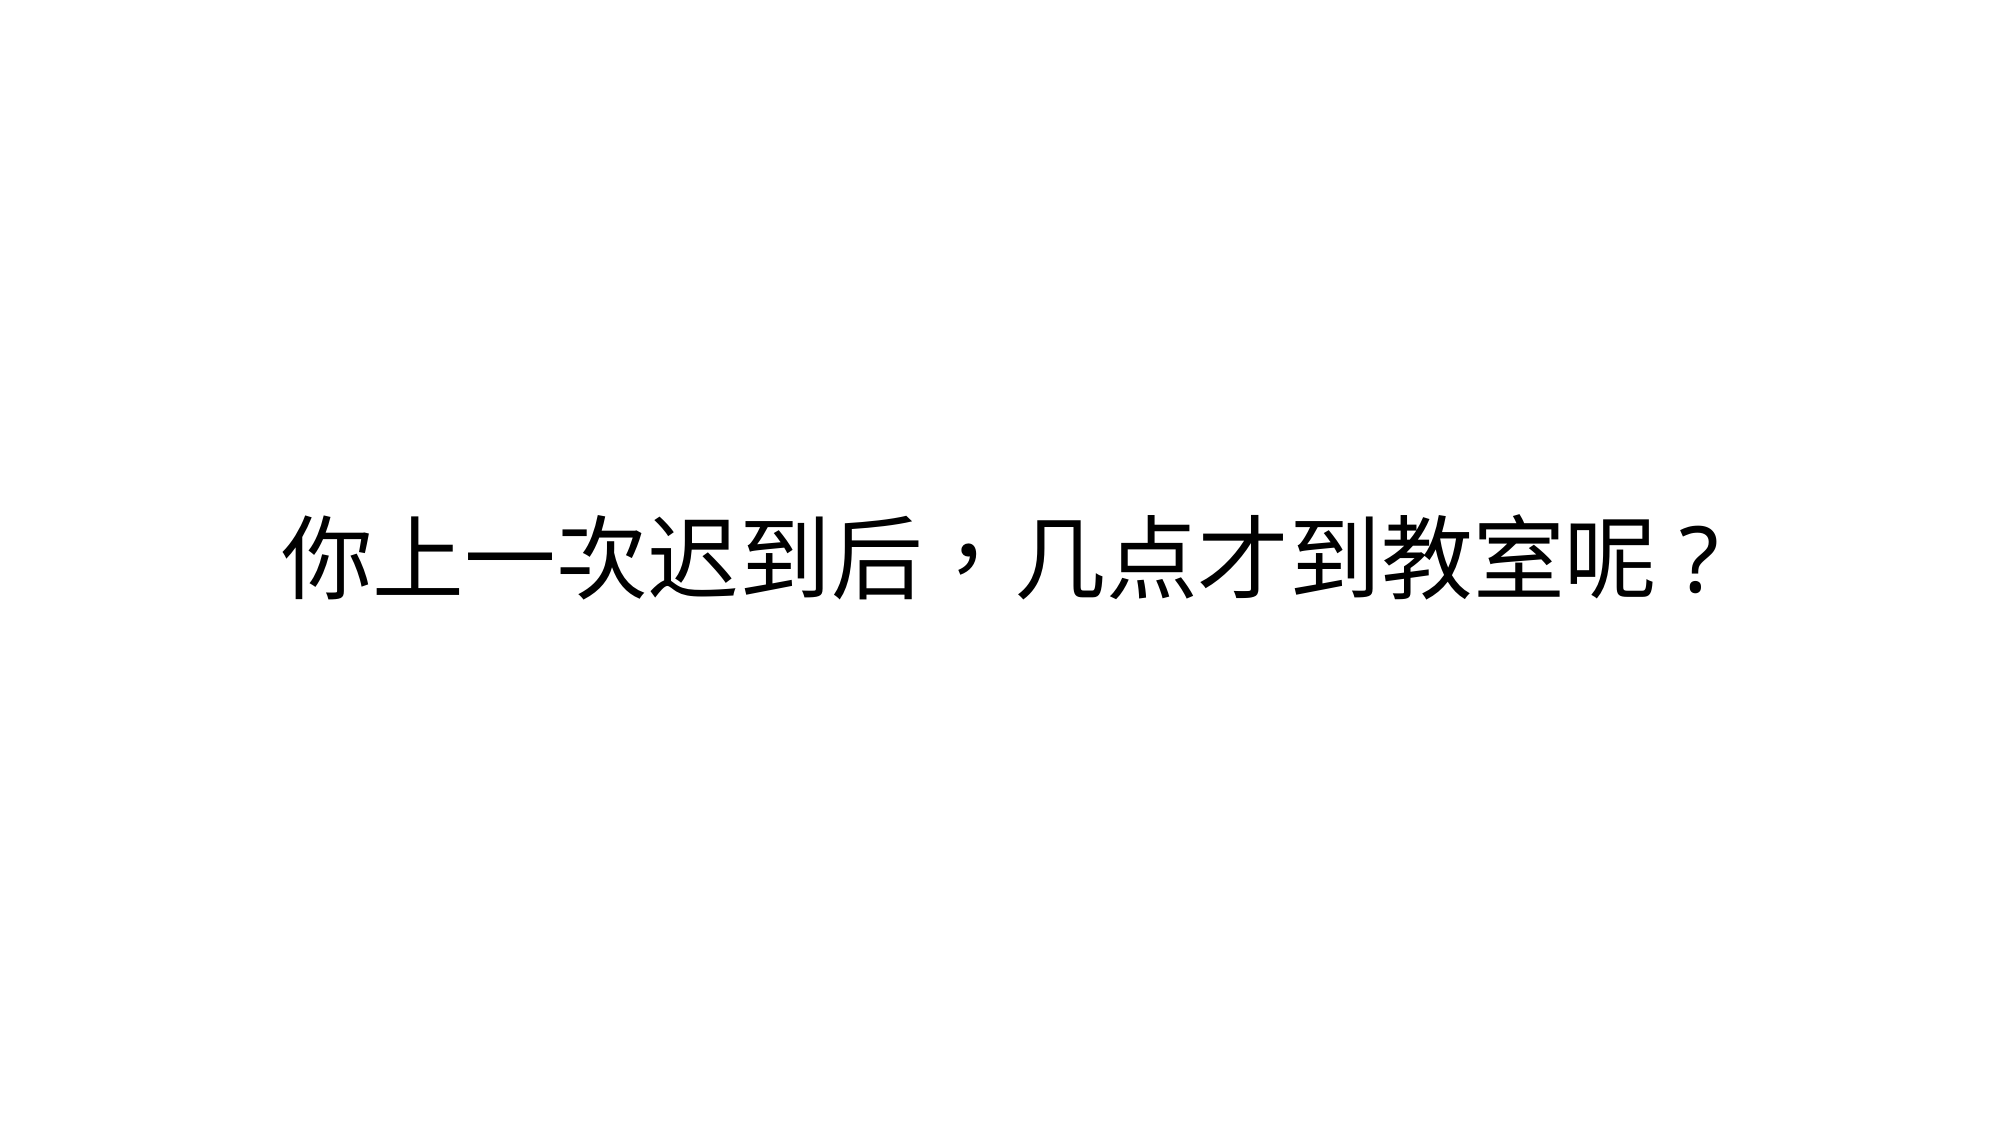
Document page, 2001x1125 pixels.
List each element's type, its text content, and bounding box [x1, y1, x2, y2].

title 你上一次迟到后，几点才到教室呢? [18, 453, 1982, 672]
